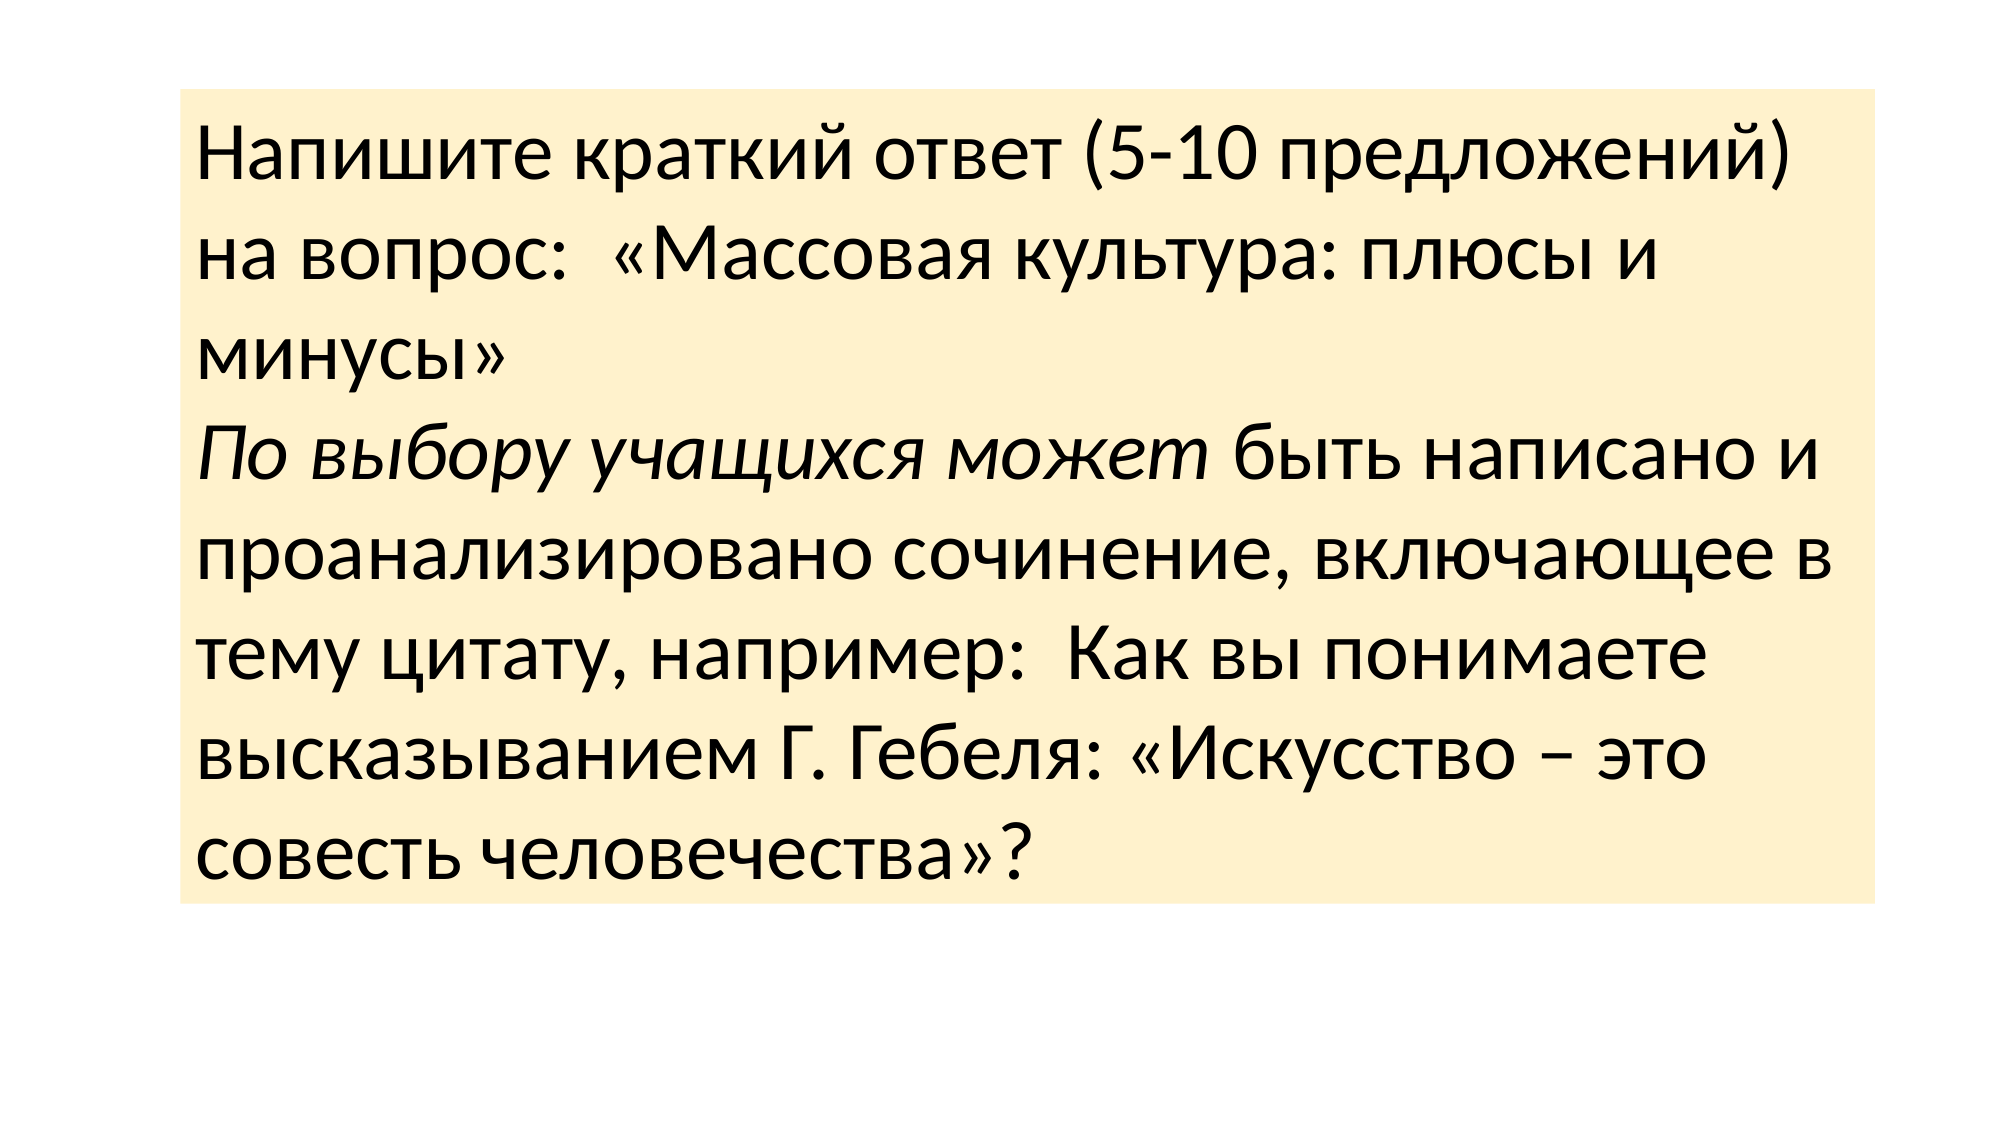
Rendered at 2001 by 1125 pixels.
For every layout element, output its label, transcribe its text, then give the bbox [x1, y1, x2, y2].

text_box Напишите краткий ответ (5-10 предложений) на вопрос: «Массовая культура: плюсы и минусы» По выбору учащихся может быть написано и проанализировано сочинение, включающее в тему цитату, например: Как вы понимаете высказыванием Г. Гебеля: «Искусство – это совесть человечества»? [180, 89, 1875, 904]
